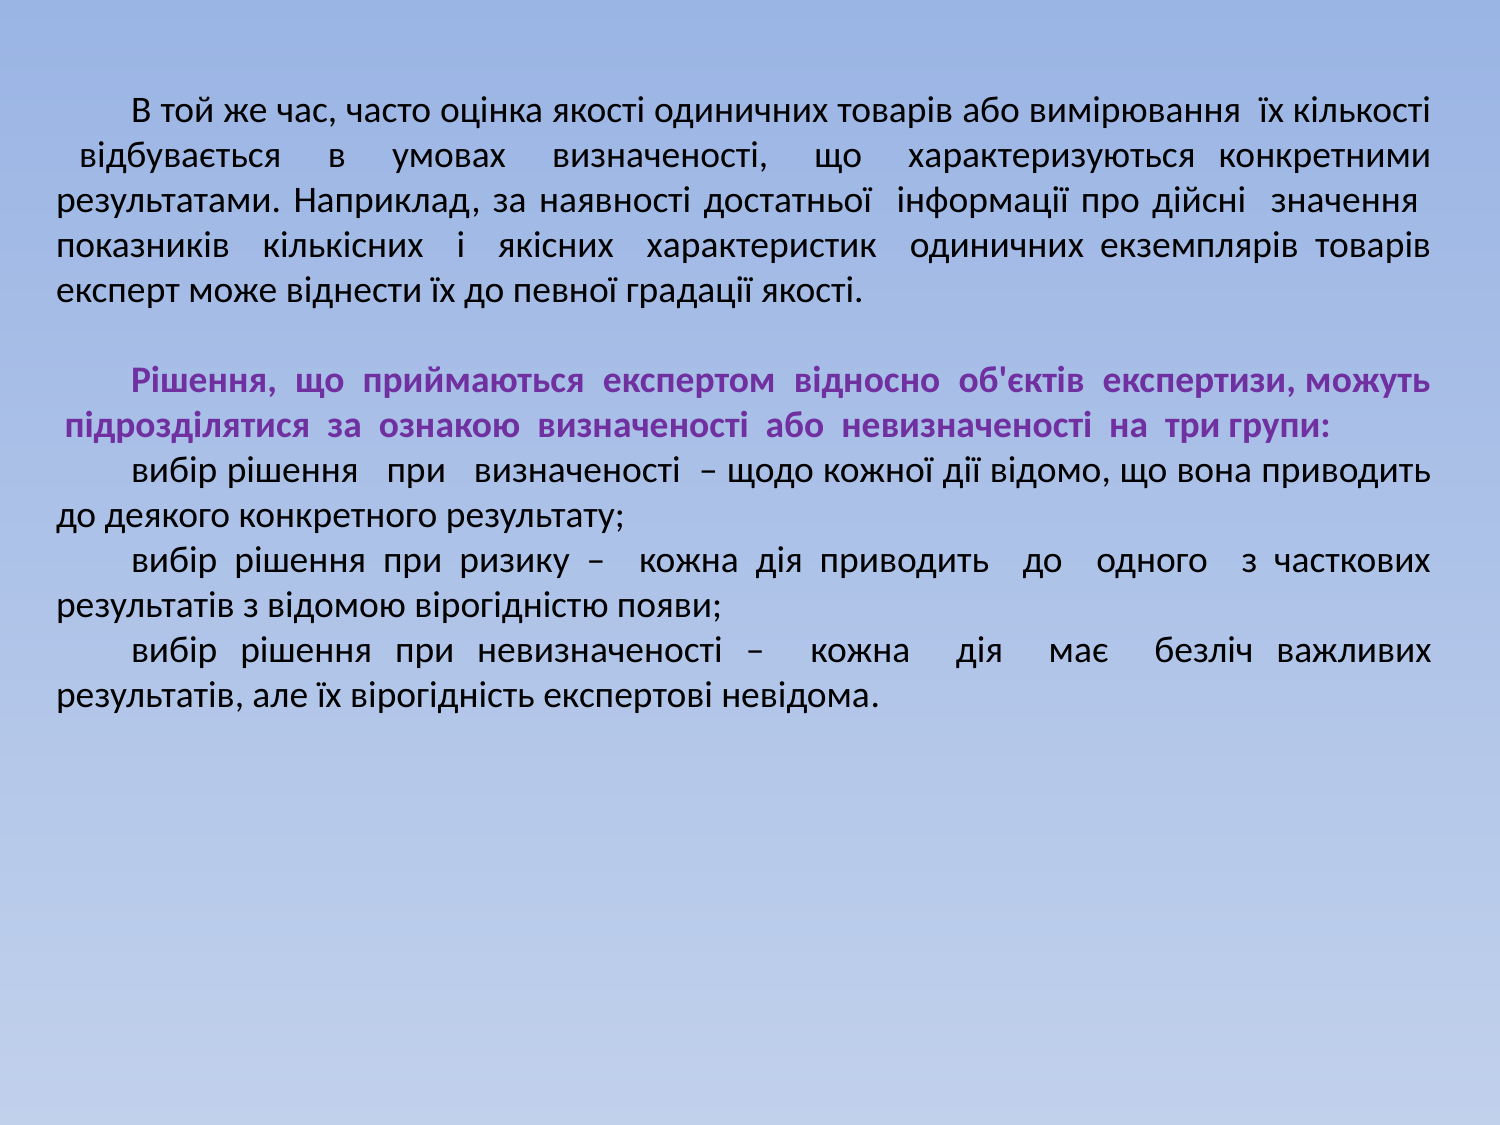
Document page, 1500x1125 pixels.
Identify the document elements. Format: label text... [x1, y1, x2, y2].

text_box В той же час, часто оцінка якості одиничних товарів або вимірювання їх кількості відбувається в умовах визначеності, що характеризуються конкретними результатами. Наприклад, за наявності достатньої інформації про дійсні значення показників кількісних і якісних характеристик одиничних екземплярів товарів експерт може віднести їх до певної градації якості. Рішення, що приймаються експертом відносно об'єктів експертизи, можуть підрозділятися за ознакою визначеності або невизначеності на три групи: вибір рішення при визначеності – щодо кожної дії відомо, що вона приводить до деякого конкретного результату; вибір рішення при ризику – кожна дія приводить до одного з часткових результатів з відомою вірогідністю появи; вибір рішення при невизначеності – кожна дія має безліч важливих результатів, але їх вірогідність експертові невідома. [41, 78, 1447, 768]
